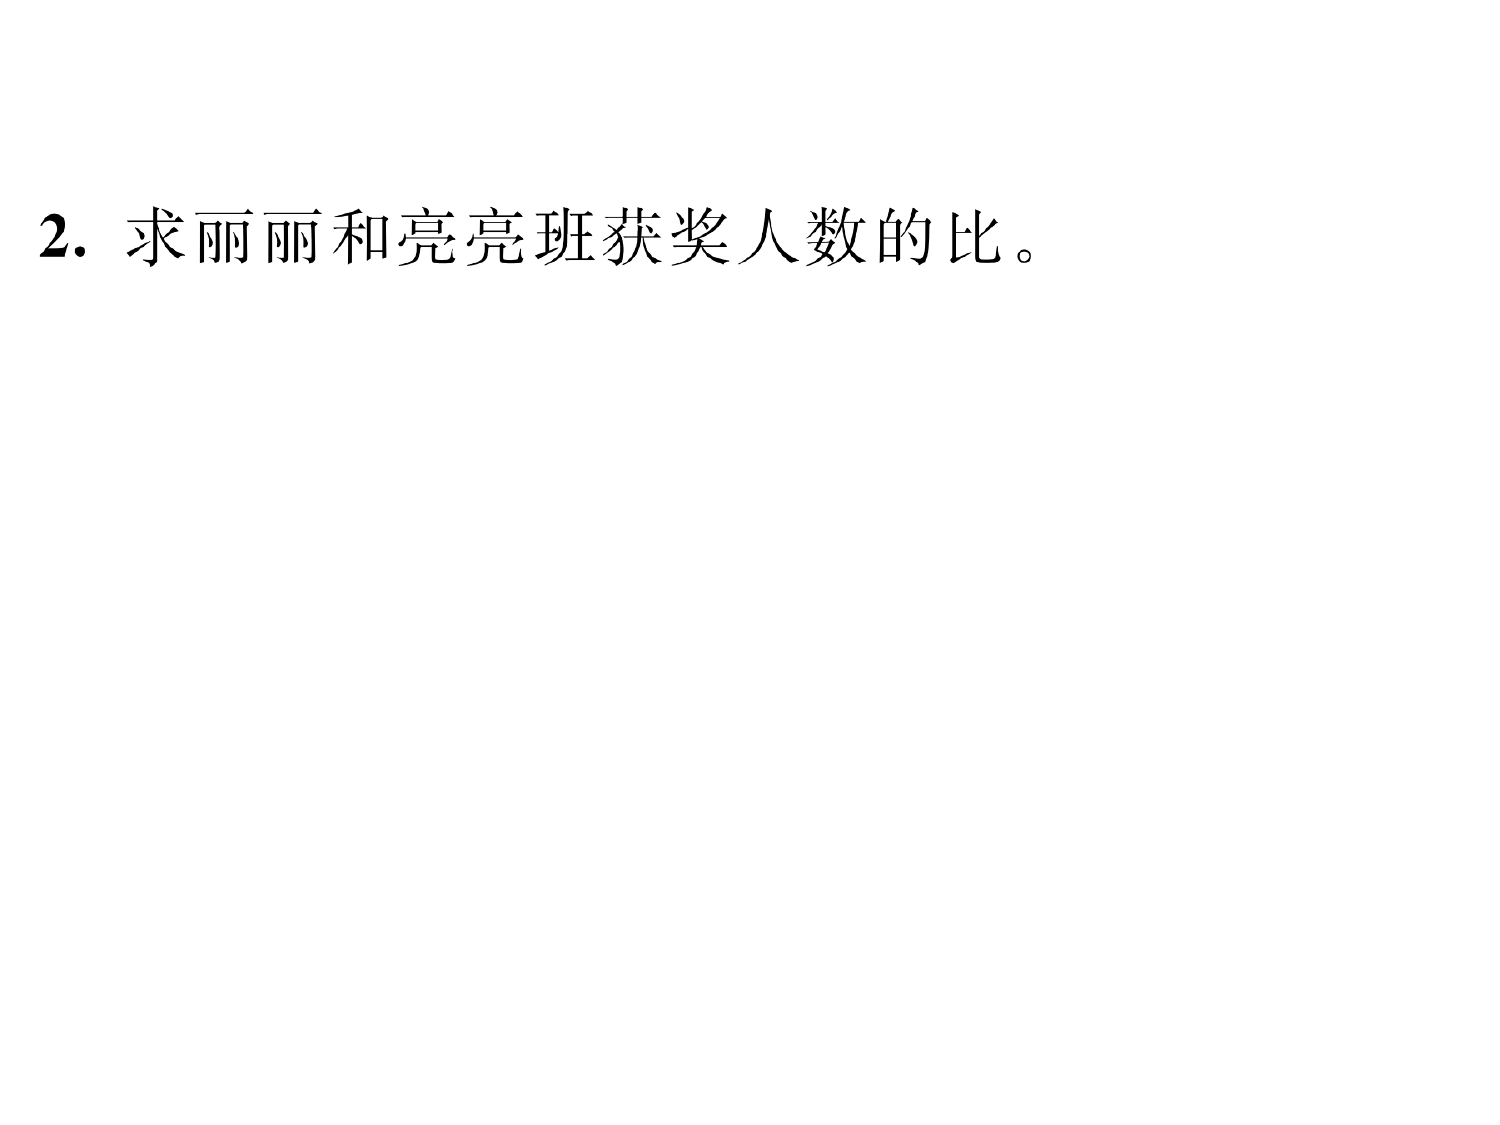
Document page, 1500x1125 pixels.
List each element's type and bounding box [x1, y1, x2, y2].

picture [35, 177, 1453, 633]
